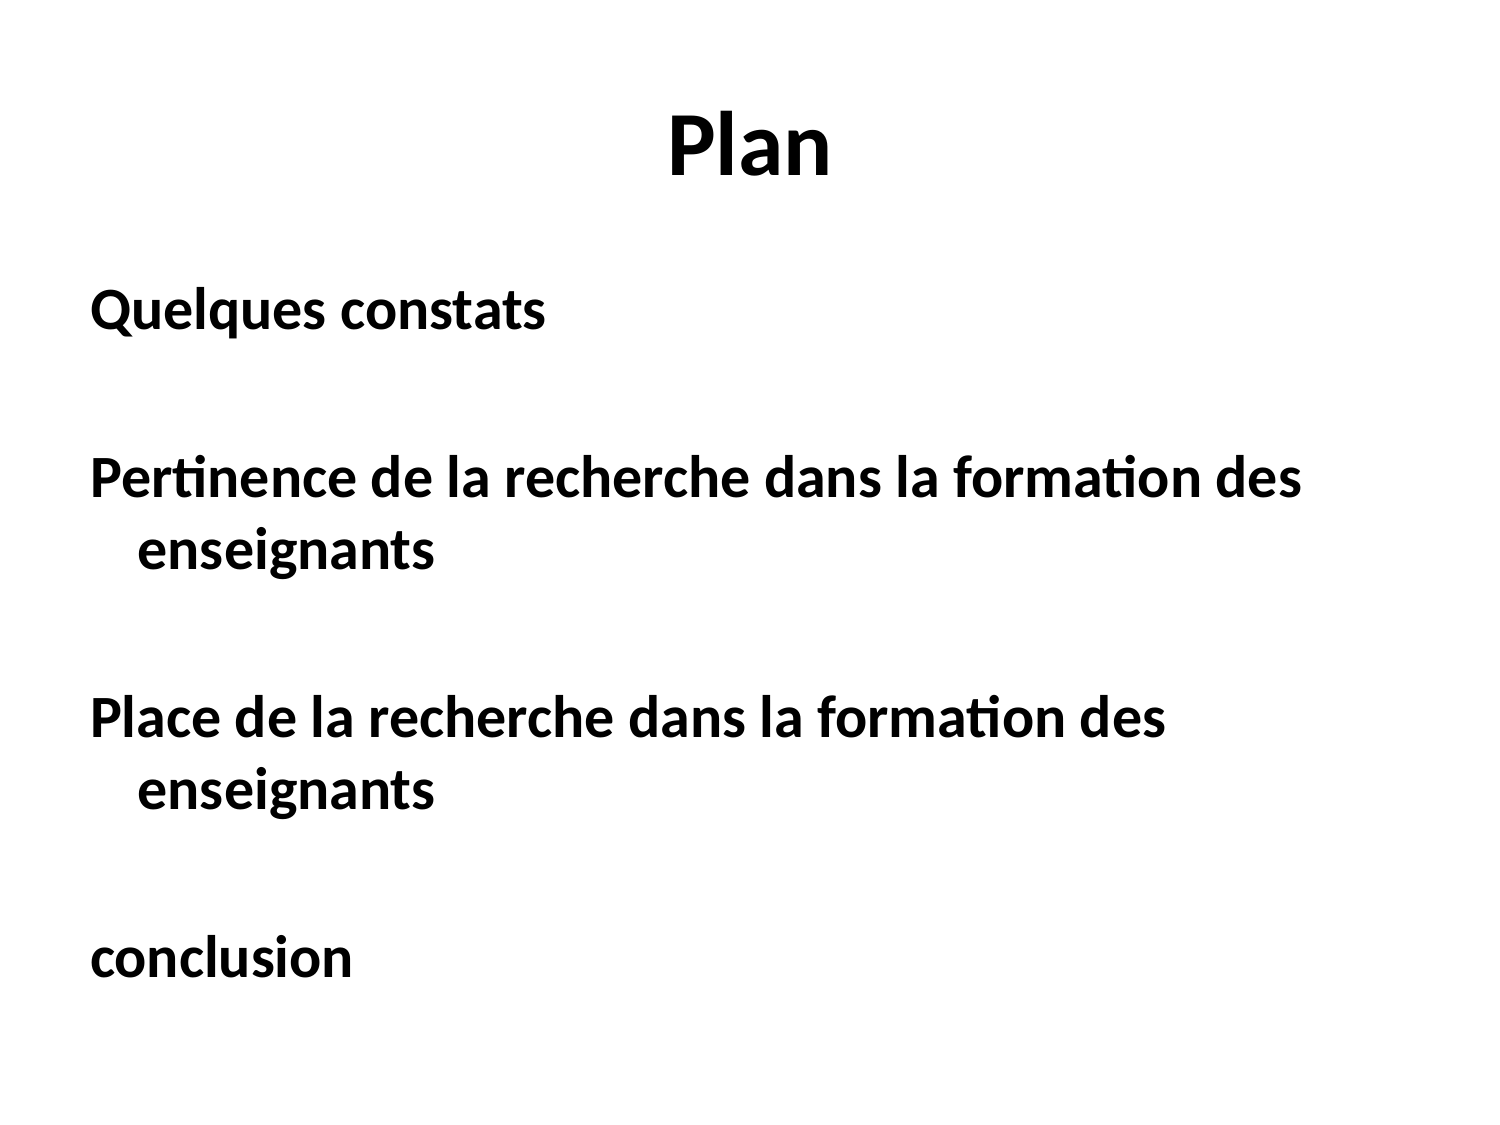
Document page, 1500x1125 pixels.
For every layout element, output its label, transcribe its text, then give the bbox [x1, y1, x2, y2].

title Plan [75, 45, 1425, 233]
list Quelques constats Pertinence de la recherche dans la formation des enseignants Place de la recherche dans la formation des enseignants conclusion [75, 262, 1425, 1005]
